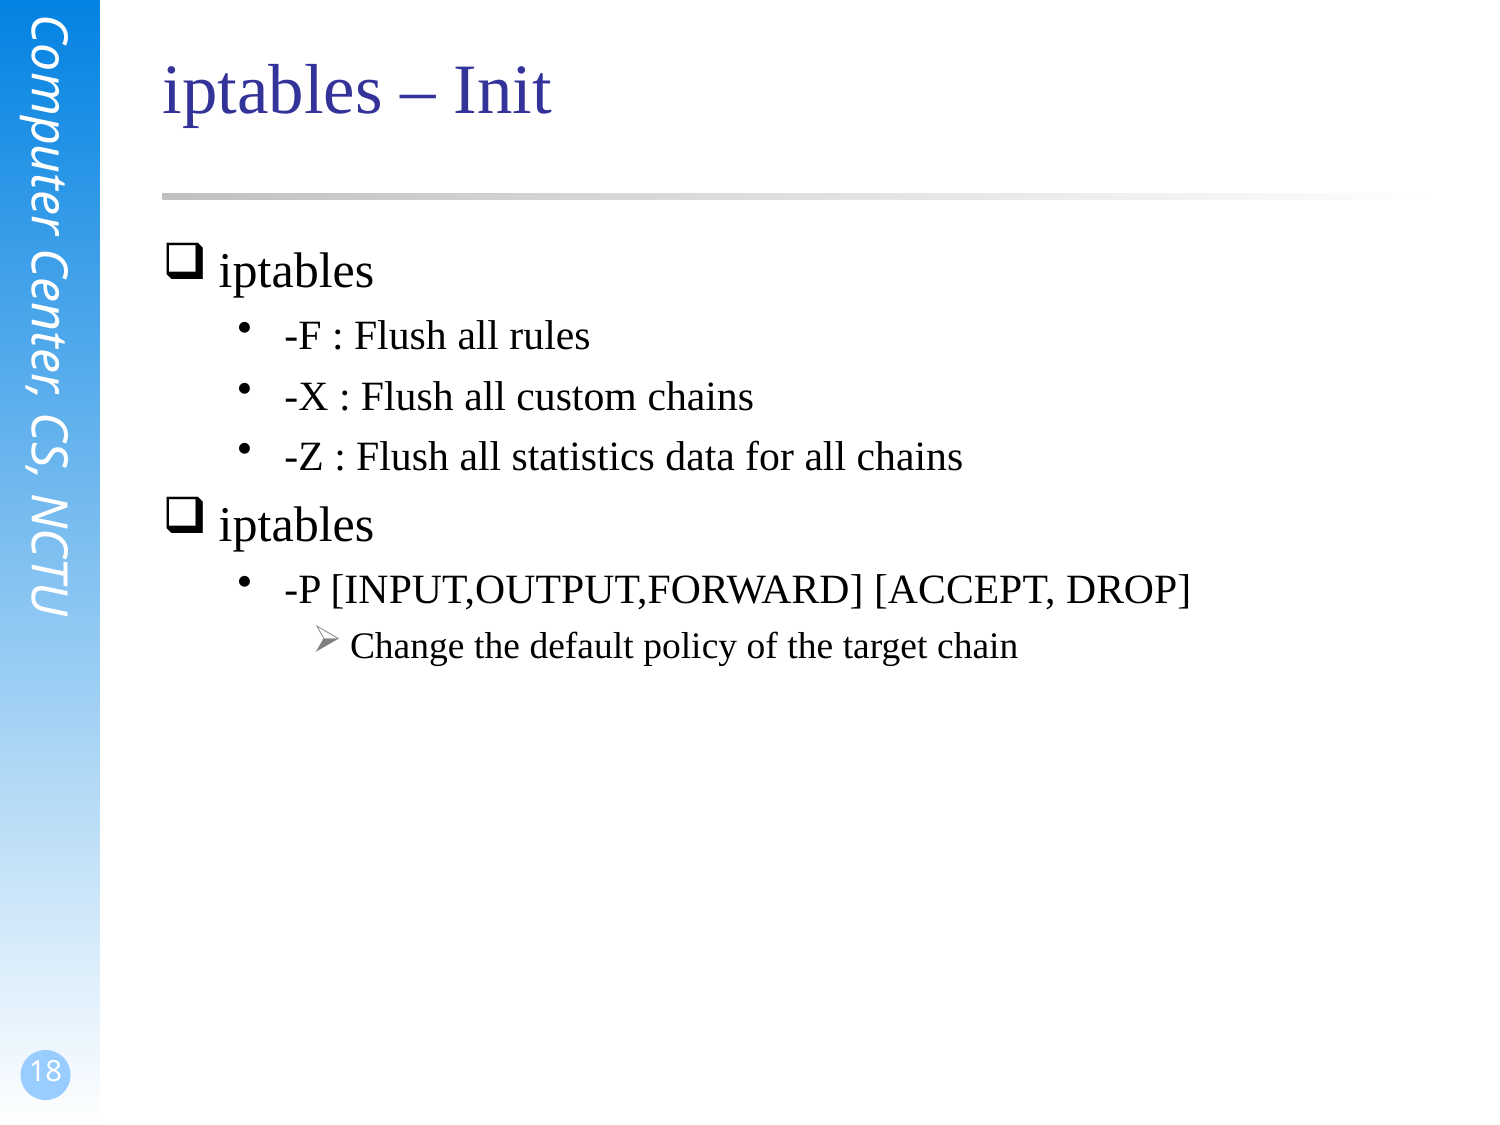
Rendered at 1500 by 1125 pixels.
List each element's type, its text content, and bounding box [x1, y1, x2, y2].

list iptables -F : Flush all rules -X : Flush all custom chains -Z : Flush all statistics data for all chains iptables -P [INPUT,OUTPUT,FORWARD] [ACCEPT, DROP] Change the default policy of the target chain [162, 237, 1438, 1000]
title iptables – Init [162, 42, 1438, 231]
